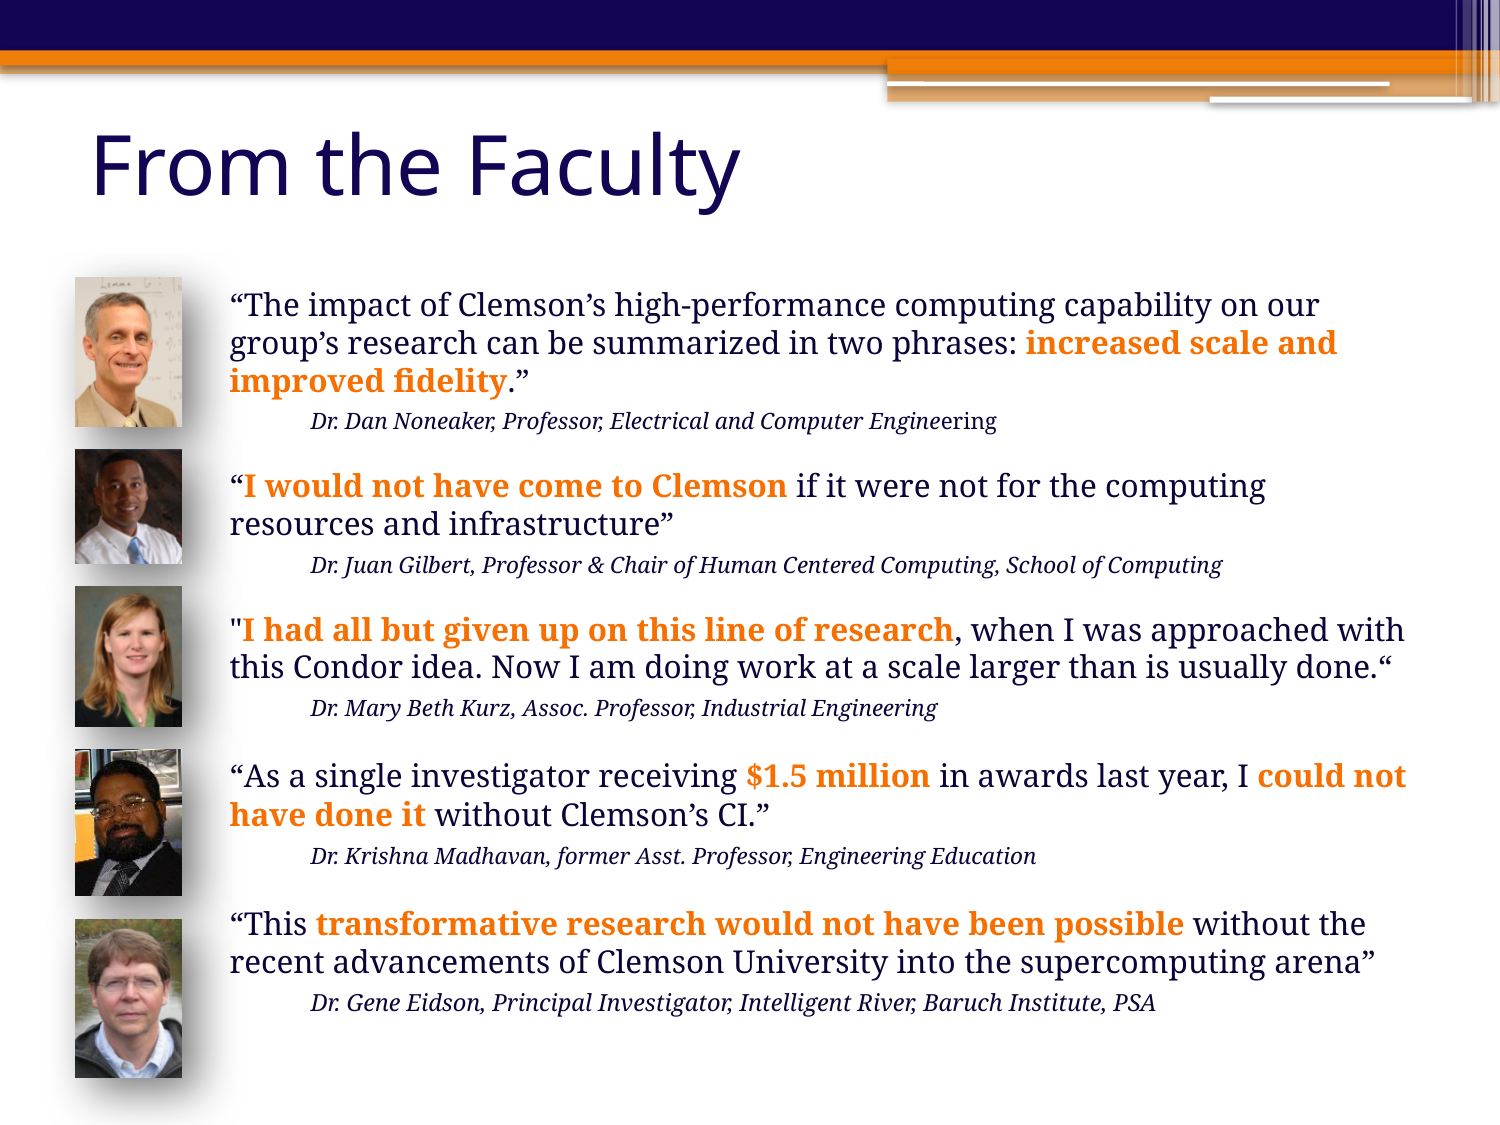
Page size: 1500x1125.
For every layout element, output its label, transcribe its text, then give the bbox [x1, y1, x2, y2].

picture [74, 448, 182, 564]
title From the Faculty [75, 74, 1425, 250]
list “The impact of Clemson’s high-performance computing capability on our group’s research can be summarized in two phrases: increased scale and improved fidelity.” Dr. Dan Noneaker, Professor, Electrical and Computer Engineering “I would not have come to Clemson if it were not for the computing resources and infrastructure” Dr. Juan Gilbert, Professor & Chair of Human Centered Computing, School of Computing "I had all but given up on this line of research, when I was approached with this Condor idea. Now I am doing work at a scale larger than is usually done.“ Dr. Mary Beth Kurz, Assoc. Professor, Industrial Engineering “As a single investigator receiving $1.5 million in awards last year, I could not have done it without Clemson’s CI.” Dr. Krishna Madhavan, former Asst. Professor, Engineering Education “This transformative research would not have been possible without the recent advancements of Clemson University into the supercomputing arena” Dr. Gene Eidson, Principal Investigator, Intelligent River, Baruch Institute, PSA [214, 277, 1425, 1099]
picture [74, 918, 182, 1078]
picture [74, 277, 182, 427]
picture [74, 749, 182, 897]
picture [74, 586, 182, 727]
